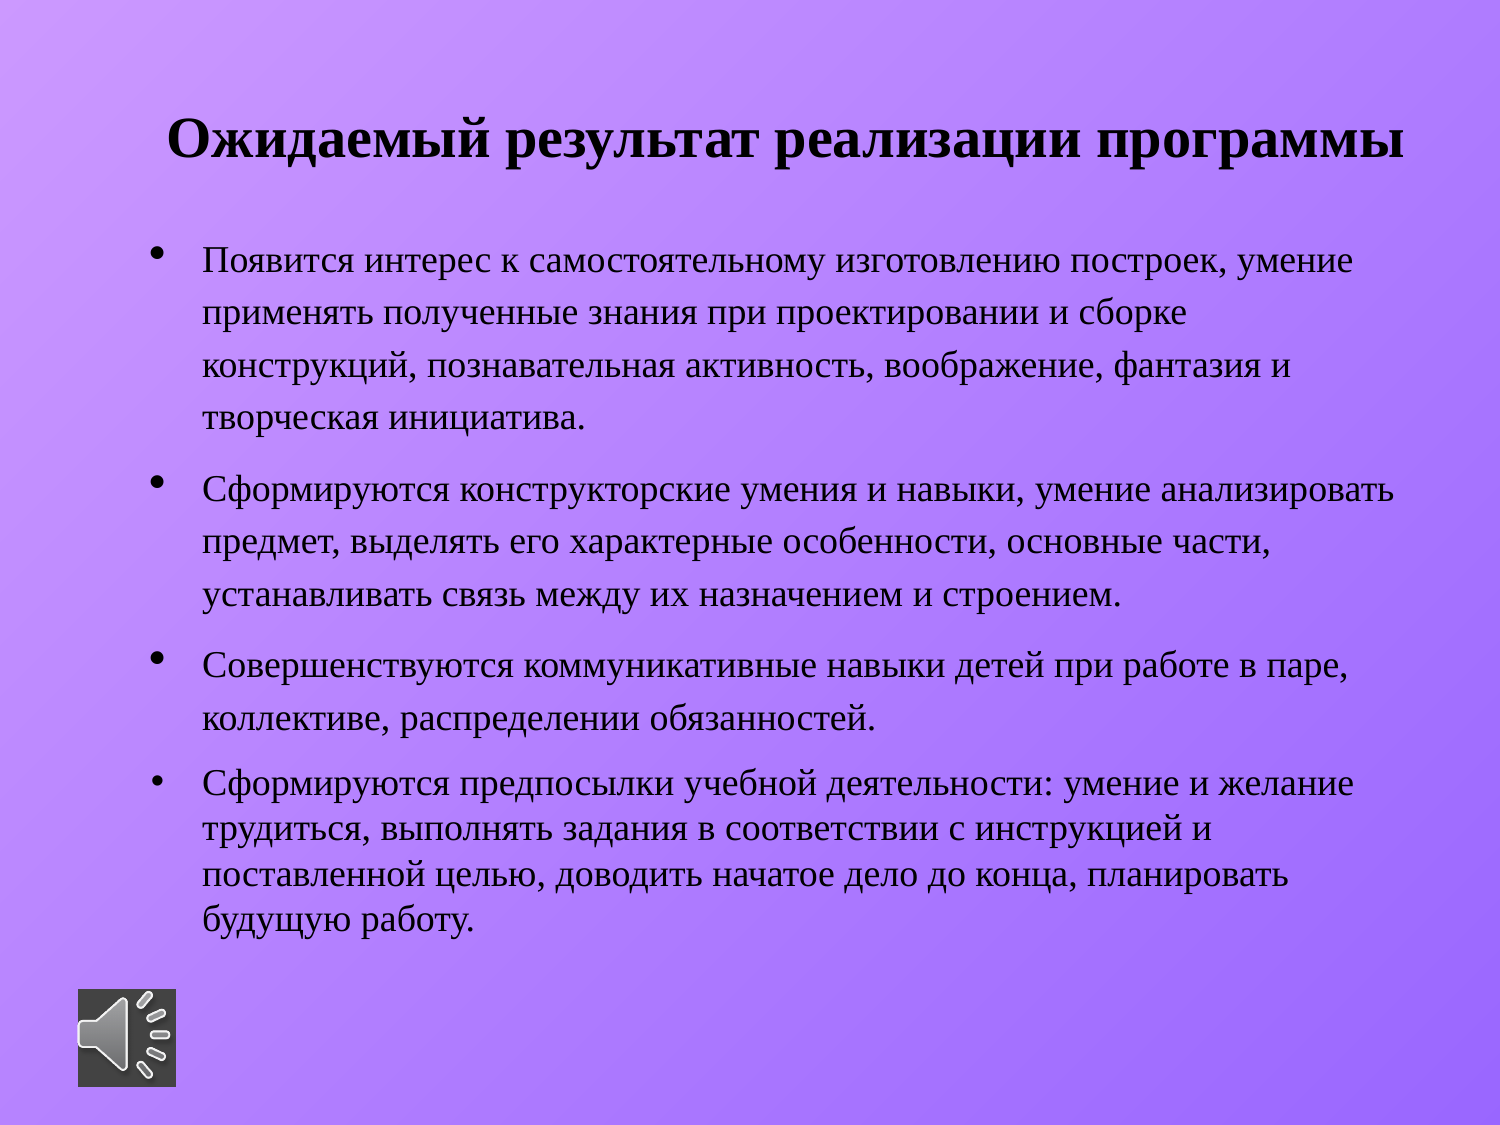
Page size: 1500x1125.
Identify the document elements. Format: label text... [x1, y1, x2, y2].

list Появится интерес к самостоятельному изготовлению построек, умение применять полученные знания при проектировании и сборке конструкций, познавательная активность, воображение, фантазия и творческая инициатива. Сформируются конструкторские умения и навыки, умение анализировать предмет, выделять его характерные особенности, основные части, устанавливать связь между их назначением и строением. Совершенствуются коммуникативные навыки детей при работе в паре, коллективе, распределении обязанностей. Сформируются предпосылки учебной деятельности: умение и желание трудиться, выполнять задания в соответствии с инструкцией и поставленной целью, доводить начатое дело до конца, планировать будущую работу. [135, 219, 1412, 988]
title Ожидаемый результат реализации программы [88, 54, 1427, 185]
picture [76, 987, 177, 1088]
